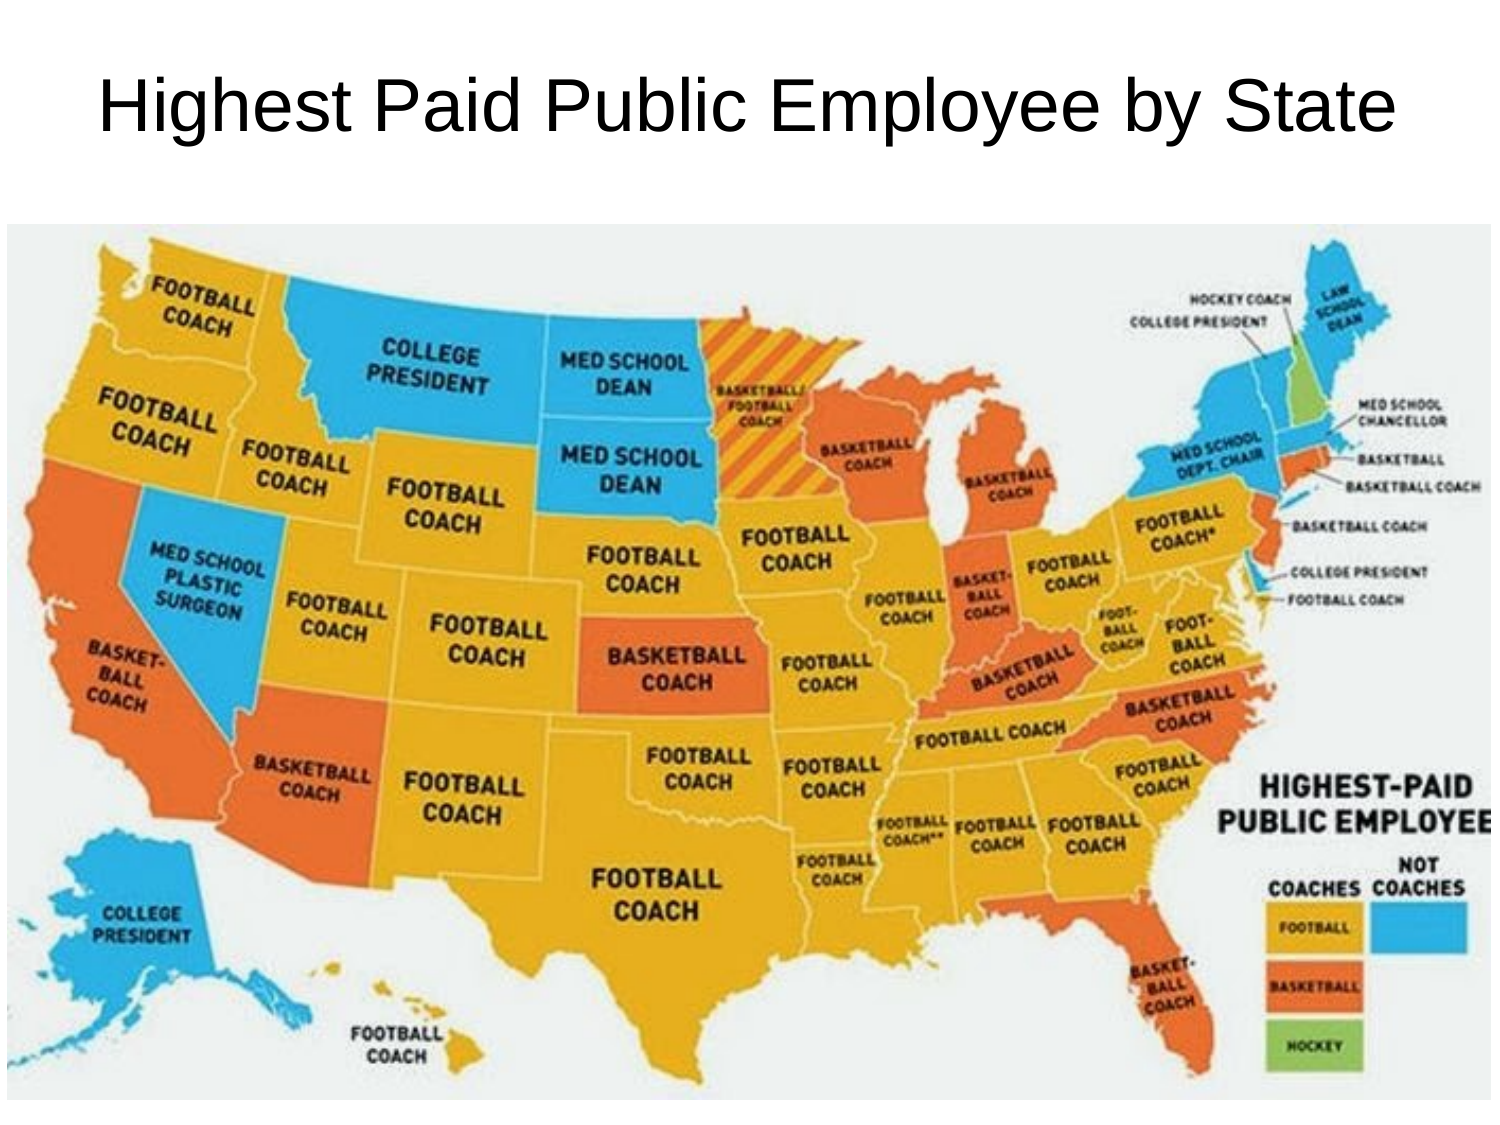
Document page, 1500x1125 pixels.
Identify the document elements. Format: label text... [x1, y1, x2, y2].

text_box Highest Paid Public Employee by State [83, 49, 1414, 154]
picture [6, 224, 1491, 1101]
